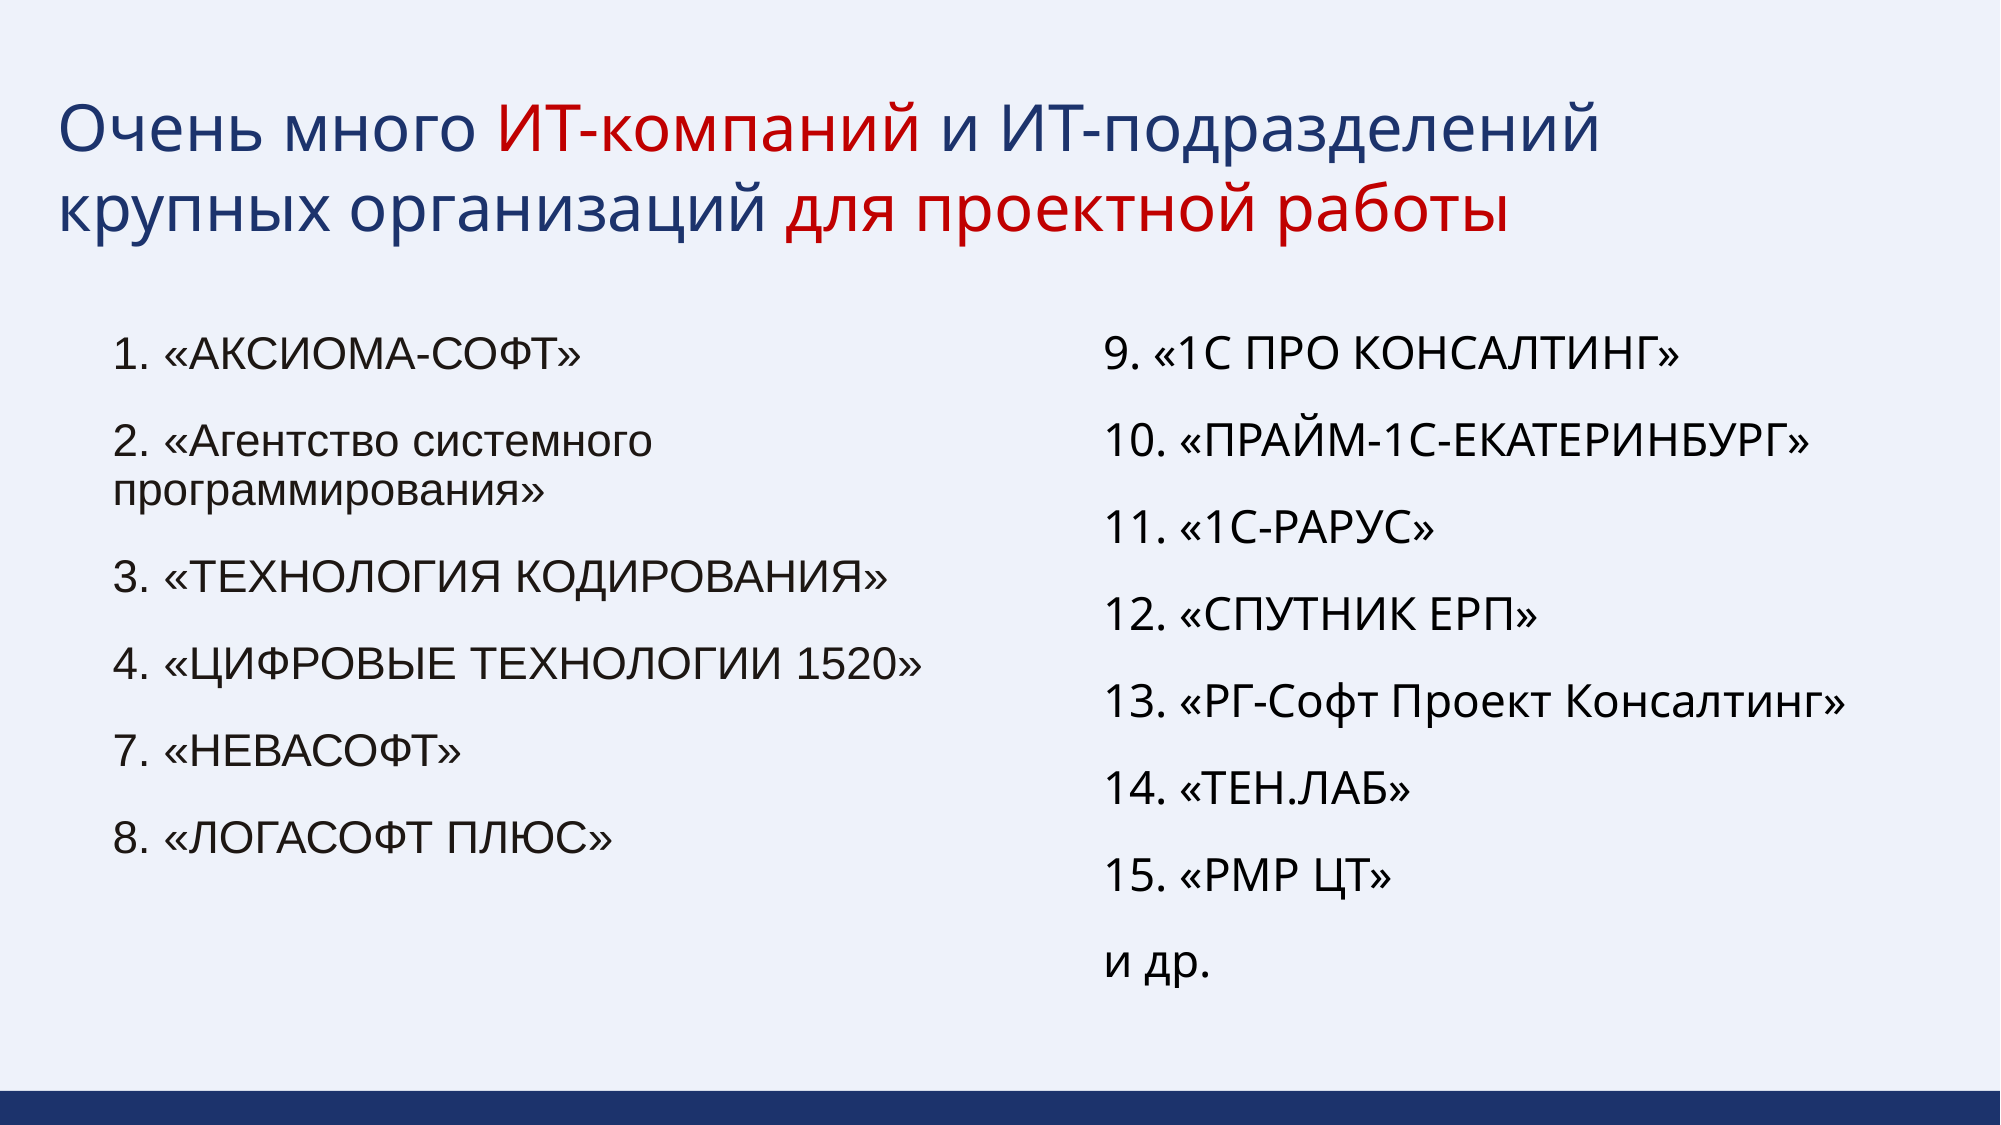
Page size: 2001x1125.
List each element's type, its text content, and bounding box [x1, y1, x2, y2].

text_box [0, 1089, 2000, 1125]
text_box Очень много ИТ-компаний и ИТ-подразделений крупных организаций для проектной работы [42, 77, 1624, 257]
text_box 1. «АКСИОМА-СОФТ» 2. «Агентство системного программирования» 3. «ТЕХНОЛОГИЯ КОДИРОВАНИЯ» 4. «ЦИФРОВЫЕ ТЕХНОЛОГИИ 1520» 7. «НЕВАСОФТ» 8. «ЛОГАСОФТ ПЛЮС» [112, 329, 1081, 958]
text_box 9. «1С ПРО КОНСАЛТИНГ» 10. «ПРАЙМ-1С-ЕКАТЕРИНБУРГ» 11. «1С-РАРУС» 12. «СПУТНИК ЕРП» 13. «РГ-Софт Проект Консалтинг» 14. «ТЕН.ЛАБ» 15. «РМР ЦТ» и др. [1103, 329, 2000, 958]
